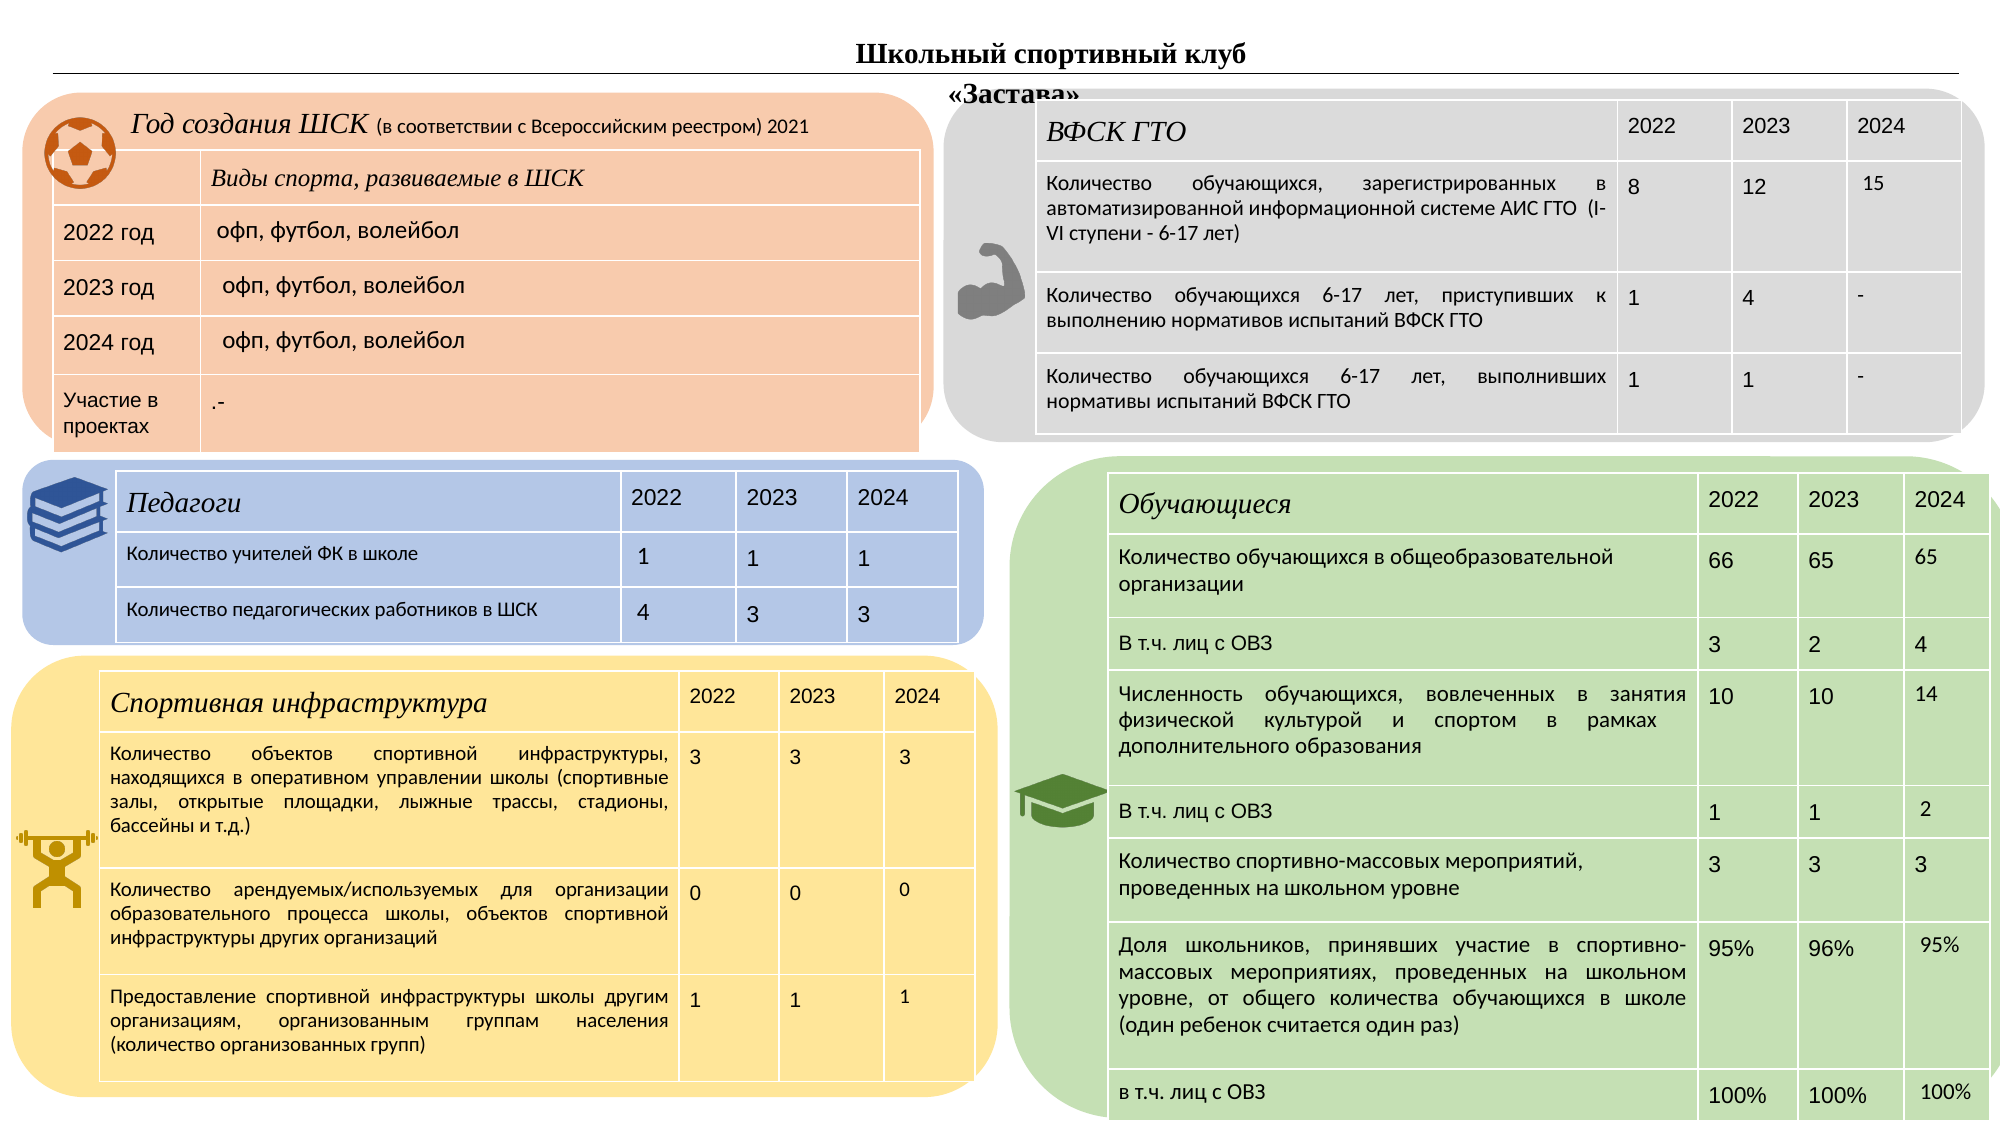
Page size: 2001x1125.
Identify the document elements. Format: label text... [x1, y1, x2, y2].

table_cell 3 [737, 588, 846, 642]
table_header 2022 [622, 472, 735, 531]
table_cell 3 [1699, 839, 1797, 921]
table_cell 65 [1799, 535, 1903, 617]
table_cell Количество объектов спортивной инфраструктуры, находящихся в оперативном управлении школы (спортивные залы, открытые площадки, лыжные трассы, стадионы, бассейны и т.д.) [100, 733, 678, 867]
table_cell 66 [1699, 535, 1797, 617]
table_cell 4 [1905, 618, 1989, 669]
table_cell 1 [737, 533, 846, 586]
text_box [745, 6, 1121, 67]
picture [1009, 747, 1116, 854]
table_cell 2024 год [54, 317, 200, 374]
table_cell 1 [1733, 354, 1846, 433]
table_cell 1 [1799, 786, 1903, 837]
table_cell 8 [1618, 162, 1731, 271]
table_cell 100% [1799, 1070, 1903, 1120]
table_cell 100% [1905, 1070, 1989, 1120]
table_cell 2 [1905, 786, 1989, 837]
table_cell Количество педагогических работников в ШСК [117, 588, 620, 642]
text_box [10, 917, 971, 1099]
text_box [40, 91, 935, 426]
table_cell 3 [1905, 839, 1989, 921]
table_header 2024 [848, 472, 957, 531]
table_cell 3 [780, 733, 883, 867]
text_box [21, 458, 985, 647]
table_cell 12 [1733, 162, 1846, 271]
table_cell 95% [1699, 923, 1797, 1068]
table_cell 1 [1618, 273, 1731, 352]
table_cell 1 [622, 533, 735, 586]
table_cell офп, футбол, волейбол [201, 261, 919, 315]
table_cell 10 [1799, 671, 1903, 785]
table_cell В т.ч. лиц с ОВЗ [1116, 786, 1697, 837]
table_header 2022 [1699, 474, 1797, 533]
table_cell 1 [680, 975, 778, 1081]
text_box [1962, 99, 1986, 431]
picture [943, 234, 1036, 327]
table_cell 3 [1699, 618, 1797, 669]
table_header 2024 [1905, 474, 1989, 533]
table_cell 65 [1905, 535, 1989, 617]
table_cell 1 [885, 975, 974, 1081]
text_box [1991, 495, 2000, 1080]
table_cell Количество обучающихся в общеобразовательной организации [1109, 535, 1697, 617]
table_cell 2022 год [54, 206, 200, 260]
table_cell офп, футбол, волейбол [201, 317, 919, 374]
text_box Год создания ШСК (в соответствии с Всероссийским реестром) 2021 [116, 96, 893, 147]
table_header 2023 [1799, 474, 1903, 533]
table_cell 1 [848, 533, 957, 586]
table_cell 14 [1905, 671, 1989, 785]
table_cell Численность обучающихся, вовлеченных в занятия физической культурой и спортом в рамках дополнительного образования [1109, 671, 1697, 785]
table_cell 3 [848, 588, 957, 642]
table_header Спортивная инфраструктура [100, 672, 678, 731]
table_header ВФСК ГТО [1037, 101, 1617, 160]
table_cell 3 [680, 733, 778, 867]
table_cell 1 [780, 975, 883, 1081]
table_cell Доля школьников, принявших участие в спортивно-массовых мероприятиях, проведенных на школьном уровне, от общего количества обучающихся в школе (один ребенок считается один раз) [1109, 923, 1697, 1068]
table_cell Участие в проектах [54, 375, 200, 452]
table_cell Количество спортивно-массовых мероприятий, проведенных на школьном уровне [1109, 839, 1697, 921]
table_cell 2023 год [54, 261, 200, 315]
table_cell - [1848, 273, 1961, 352]
table_cell 100% [1699, 1070, 1797, 1120]
table_cell В т.ч. лиц с ОВЗ [1109, 618, 1697, 669]
table_cell офп, футбол, волейбол [201, 206, 919, 260]
table_header [54, 151, 200, 204]
table_header 2024 [1848, 101, 1961, 160]
table_header 2023 [1733, 101, 1846, 160]
table_cell 10 [1699, 671, 1797, 785]
table_cell 0 [780, 869, 883, 974]
table_header Педагоги [117, 472, 620, 531]
table_cell 15 [1848, 162, 1961, 271]
text_box [10, 654, 970, 821]
text_box [976, 675, 999, 1078]
picture [9, 821, 105, 917]
table_cell - [1848, 354, 1961, 433]
text_box [21, 113, 52, 440]
text_box Школьный спортивный клуб «Застава» [733, 21, 1295, 73]
table_cell Количество обучающихся, зарегистрированных в автоматизированной информационной системе АИС ГТО (I-VI ступени - 6-17 лет) [1037, 162, 1617, 271]
picture [35, 108, 125, 198]
table_cell 96% [1799, 923, 1903, 1068]
table_cell 3 [1799, 839, 1903, 921]
table_header 2022 [1618, 101, 1731, 160]
table_cell 3 [885, 733, 974, 867]
text_box [942, 87, 1961, 444]
table_cell Предоставление спортивной инфраструктуры школы другим организациям, организованным группам населения (количество организованных групп) [100, 975, 678, 1081]
table_cell 1 [1699, 786, 1797, 837]
table_header 2022 [680, 672, 778, 731]
table_cell Количество обучающихся 6-17 лет, выполнивших нормативы испытаний ВФСК ГТО [1037, 354, 1617, 433]
table_cell 0 [885, 869, 974, 974]
picture [22, 469, 113, 560]
table_cell Количество учителей ФК в школе [117, 533, 620, 586]
table_header 2024 [885, 672, 974, 731]
table_header 2023 [780, 672, 883, 731]
table_cell в т.ч. лиц с ОВЗ [1109, 1070, 1697, 1120]
table_cell Количество арендуемых/используемых для организации образовательного процесса школы, объектов спортивной инфраструктуры других организаций [100, 869, 678, 974]
table_cell 2 [1799, 618, 1903, 669]
table_header 2023 [737, 472, 846, 531]
table_cell .- [201, 375, 919, 452]
table_cell 0 [680, 869, 778, 974]
table_cell 4 [622, 588, 735, 642]
table_header Обучающиеся [1109, 474, 1697, 533]
text_box [1008, 455, 1965, 1119]
table_cell Количество обучающихся 6-17 лет, приступивших к выполнению нормативов испытаний ВФСК ГТО [1037, 273, 1617, 352]
table_cell 1 [1618, 354, 1731, 433]
table_cell 95% [1905, 923, 1989, 1068]
table_cell 4 [1733, 273, 1846, 352]
table_header Виды спорта, развиваемые в ШСК [201, 151, 919, 204]
